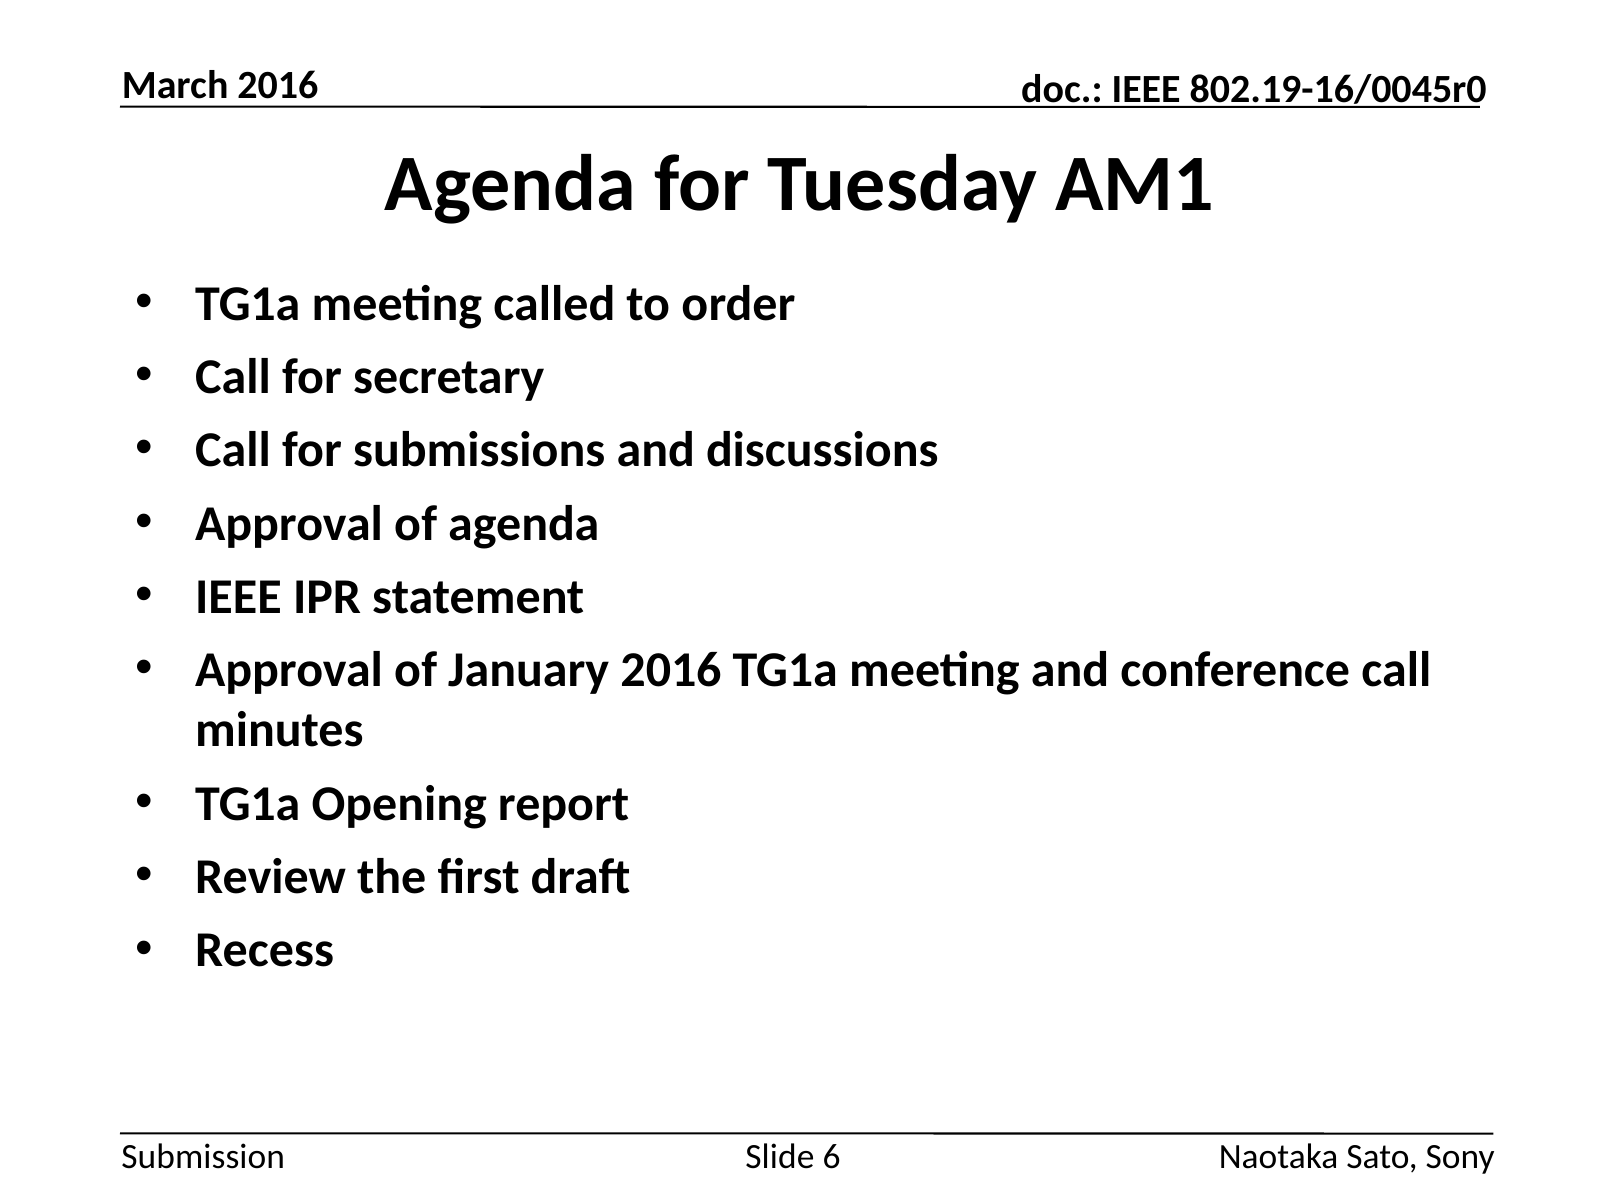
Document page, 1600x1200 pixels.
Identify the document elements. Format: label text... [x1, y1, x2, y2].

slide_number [121, 58, 451, 107]
title Agenda for Tuesday AM1 [119, 119, 1480, 238]
footer Naotaka Sato, Sony [937, 1132, 1495, 1174]
list TG1a meeting called to order Call for secretary Call for submissions and discussions Approval of agenda IEEE IPR statement Approval of January 2016 TG1a meeting and conference call minutes TG1a Opening report Review the first draft Recess [119, 262, 1480, 1126]
slide_number Slide 6 [733, 1132, 854, 1197]
